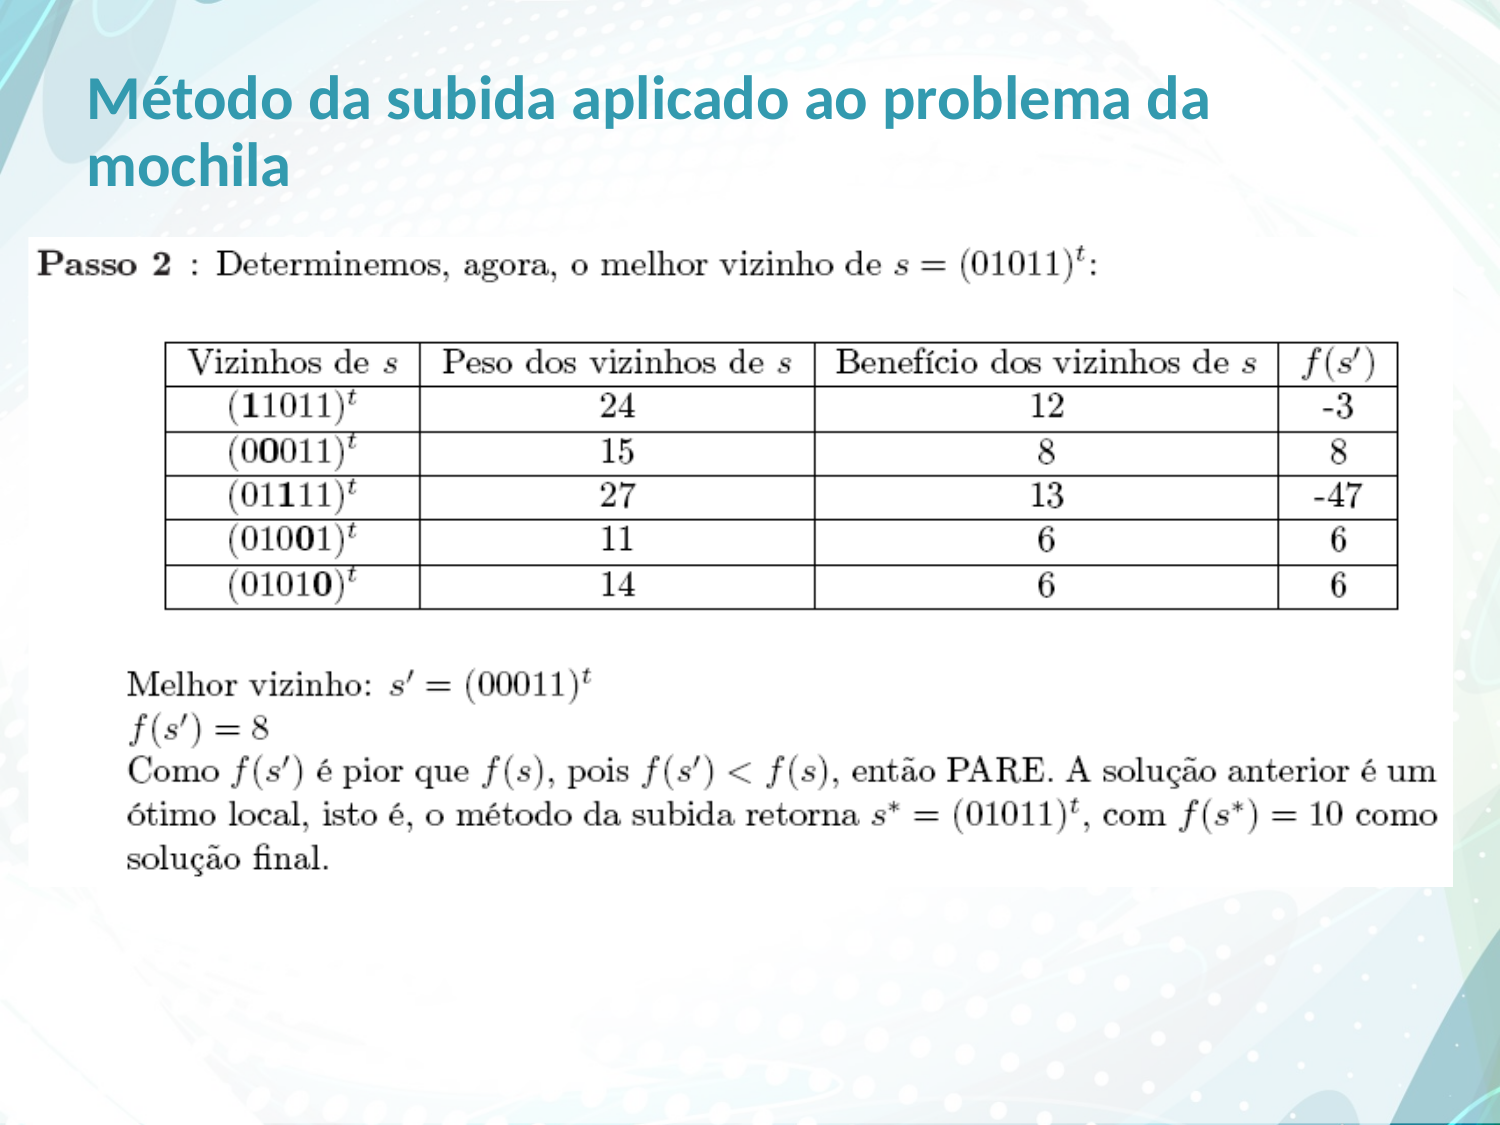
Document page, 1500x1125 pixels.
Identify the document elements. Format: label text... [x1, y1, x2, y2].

title Método da subida aplicado ao problema da mochila [71, 92, 1430, 208]
picture [28, 237, 1454, 887]
